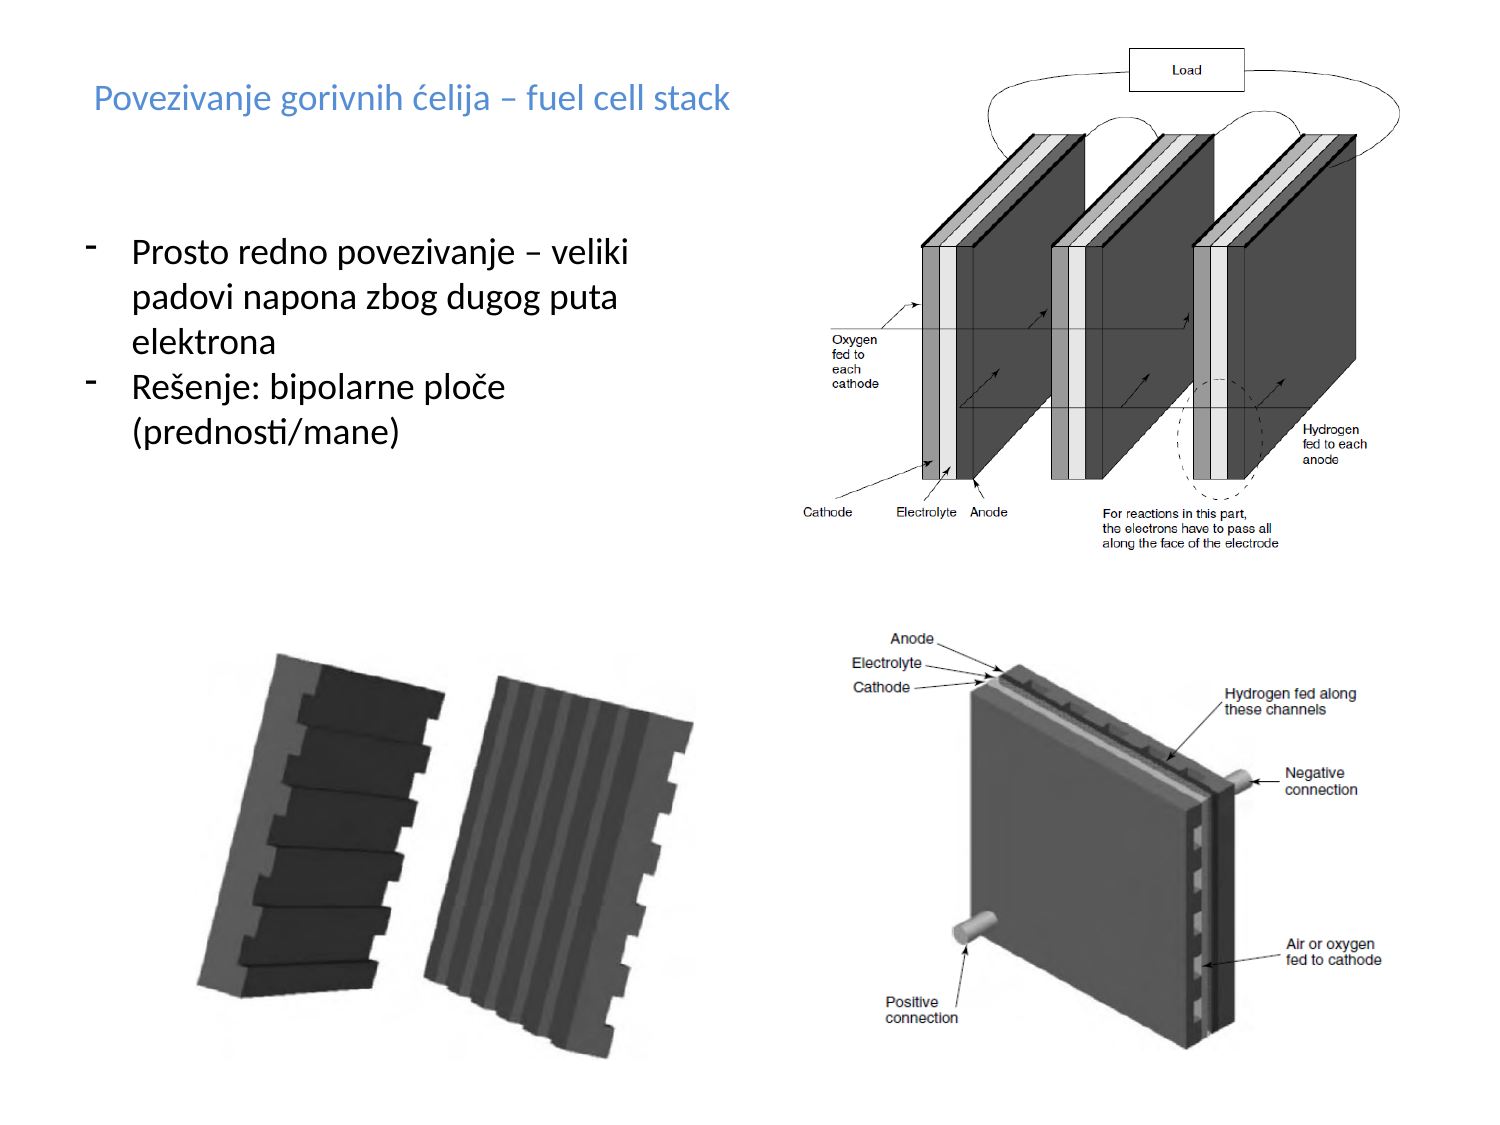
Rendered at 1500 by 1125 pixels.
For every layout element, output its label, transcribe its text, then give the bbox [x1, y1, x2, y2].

picture [787, 37, 1425, 554]
picture [837, 611, 1401, 1059]
text_box Povezivanje gorivnih ćelija – fuel cell stack [79, 65, 746, 125]
text_box Prosto redno povezivanje – veliki padovi napona zbog dugog puta elektrona Rešenje: bipolarne ploče (prednosti/mane) [69, 219, 690, 505]
picture [137, 633, 738, 1067]
